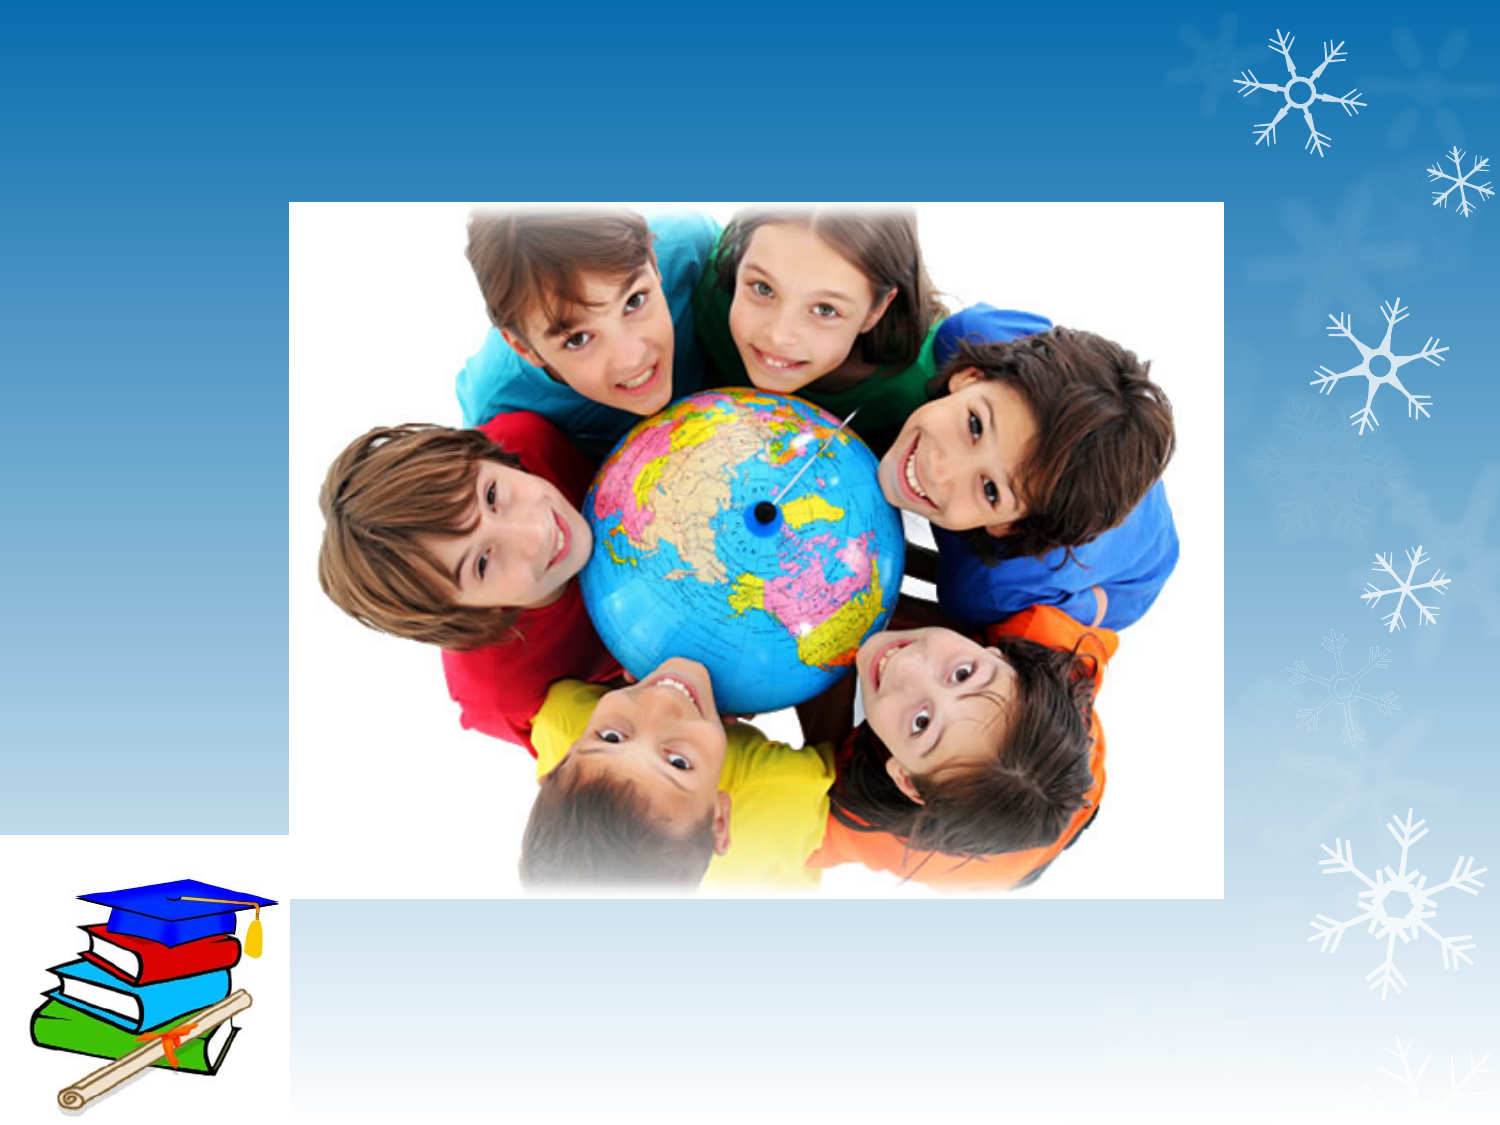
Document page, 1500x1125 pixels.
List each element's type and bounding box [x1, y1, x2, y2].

picture [0, 201, 1225, 1125]
